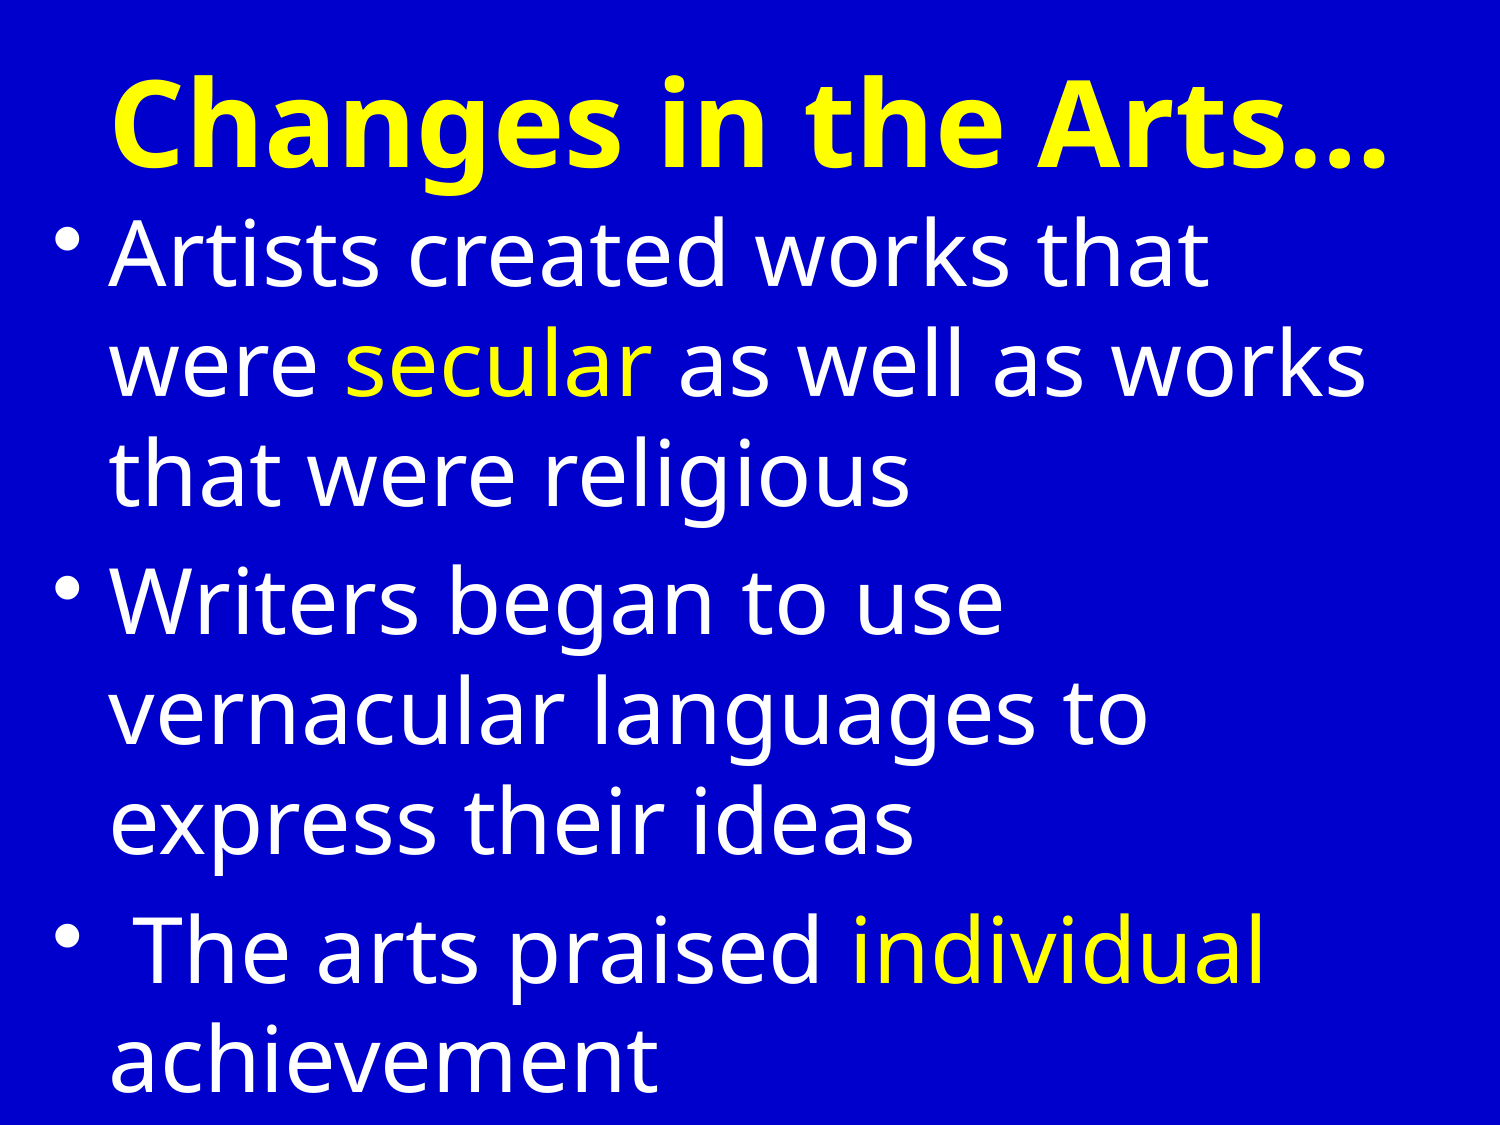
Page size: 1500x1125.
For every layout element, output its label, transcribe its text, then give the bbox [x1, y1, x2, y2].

list Artists created works that were secular as well as works that were religious Writers began to use vernacular languages to express their ideas The arts praised individual achievement [37, 238, 1438, 1025]
title Changes in the Arts… [0, 0, 1500, 238]
